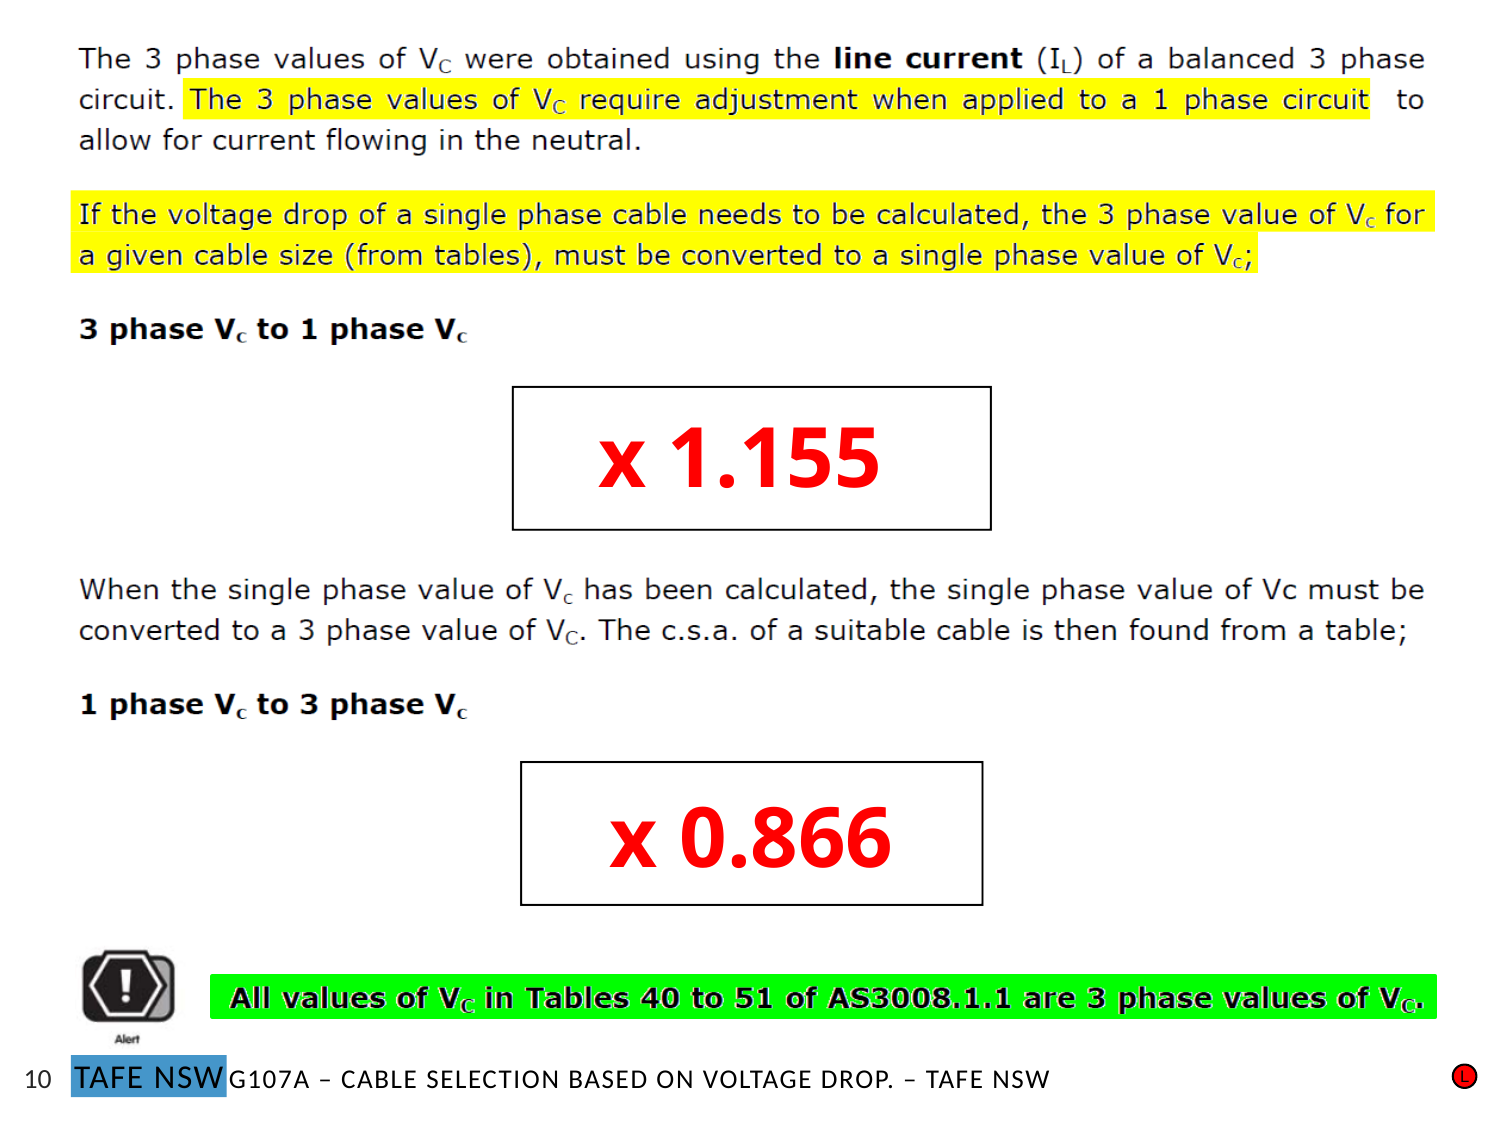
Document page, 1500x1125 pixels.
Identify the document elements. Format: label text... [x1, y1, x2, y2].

slide_number 10 [23, 1058, 95, 1094]
text_box L [1452, 1064, 1477, 1088]
picture [72, 42, 1438, 1050]
